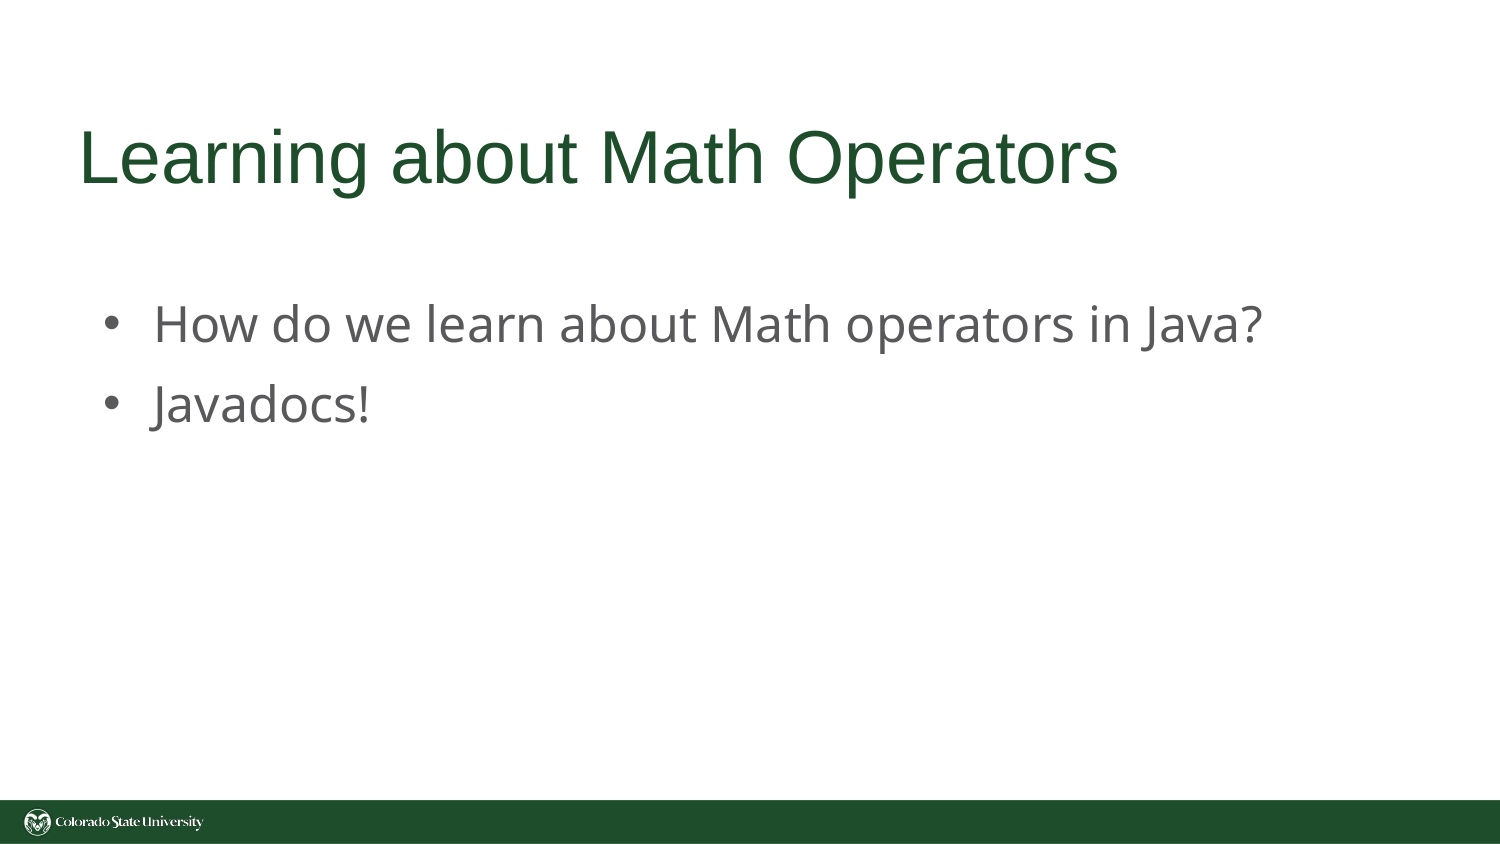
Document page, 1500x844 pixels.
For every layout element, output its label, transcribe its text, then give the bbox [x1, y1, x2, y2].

list How do we learn about Math operators in Java? Javadocs! [68, 270, 1432, 489]
picture [16, 800, 212, 844]
title Learning about Math Operators [68, 98, 1432, 209]
